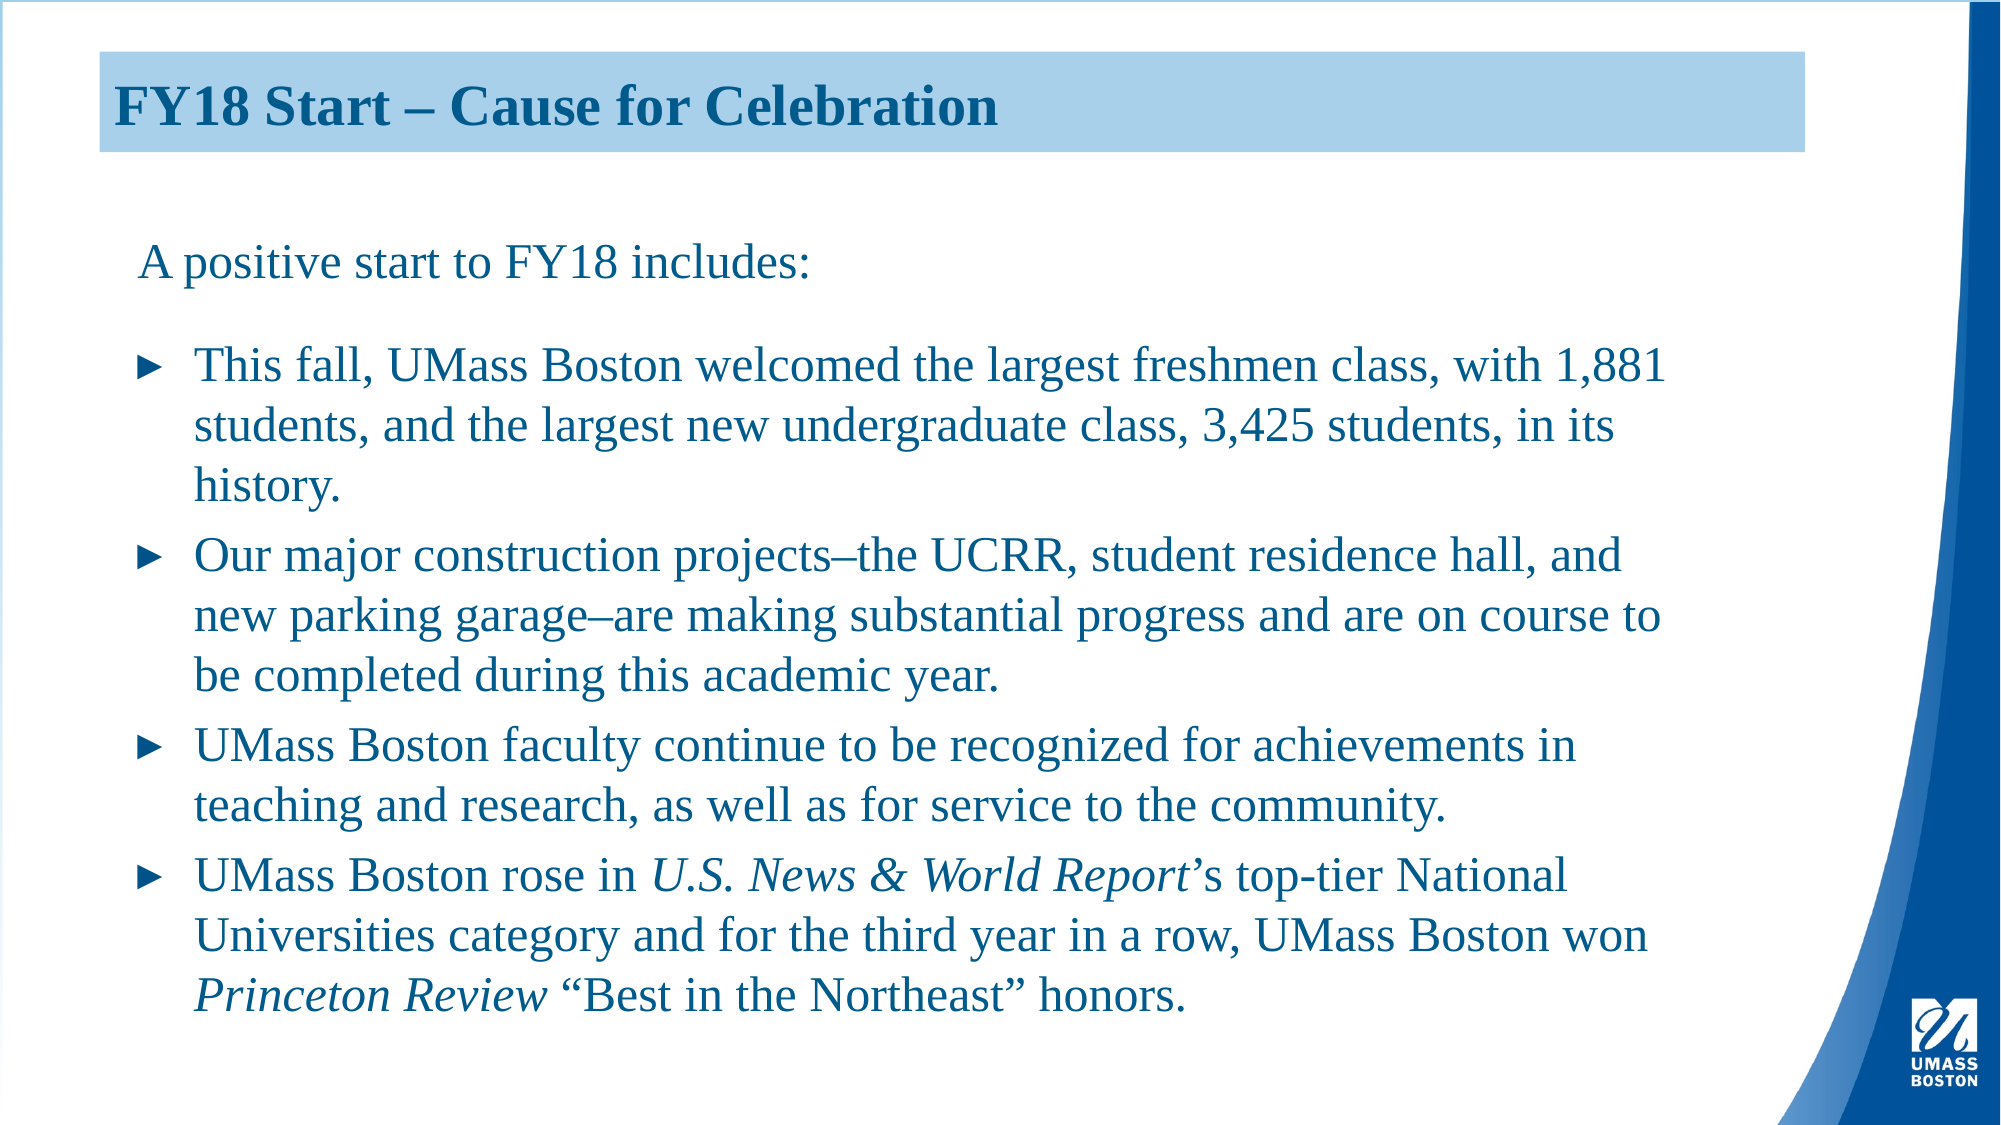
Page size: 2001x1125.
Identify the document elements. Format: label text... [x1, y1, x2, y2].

picture [2, 2, 2001, 1125]
text_box FY18 Start – Cause for Celebration [99, 51, 1805, 153]
list A positive start to FY18 includes: This fall, UMass Boston welcomed the largest freshmen class, with 1,881 students, and the largest new undergraduate class, 3,425 students, in its history. Our major construction projects–the UCRR, student residence hall, and new parking garage–are making substantial progress and are on course to be completed during this academic year. UMass Boston faculty continue to be recognized for achievements in teaching and research, as well as for service to the community. UMass Boston rose in U.S. News & World Report’s top-tier National Universities category and for the third year in a row, UMass Boston won Princeton Review “Best in the Northeast” honors. ​ [122, 221, 1731, 1047]
